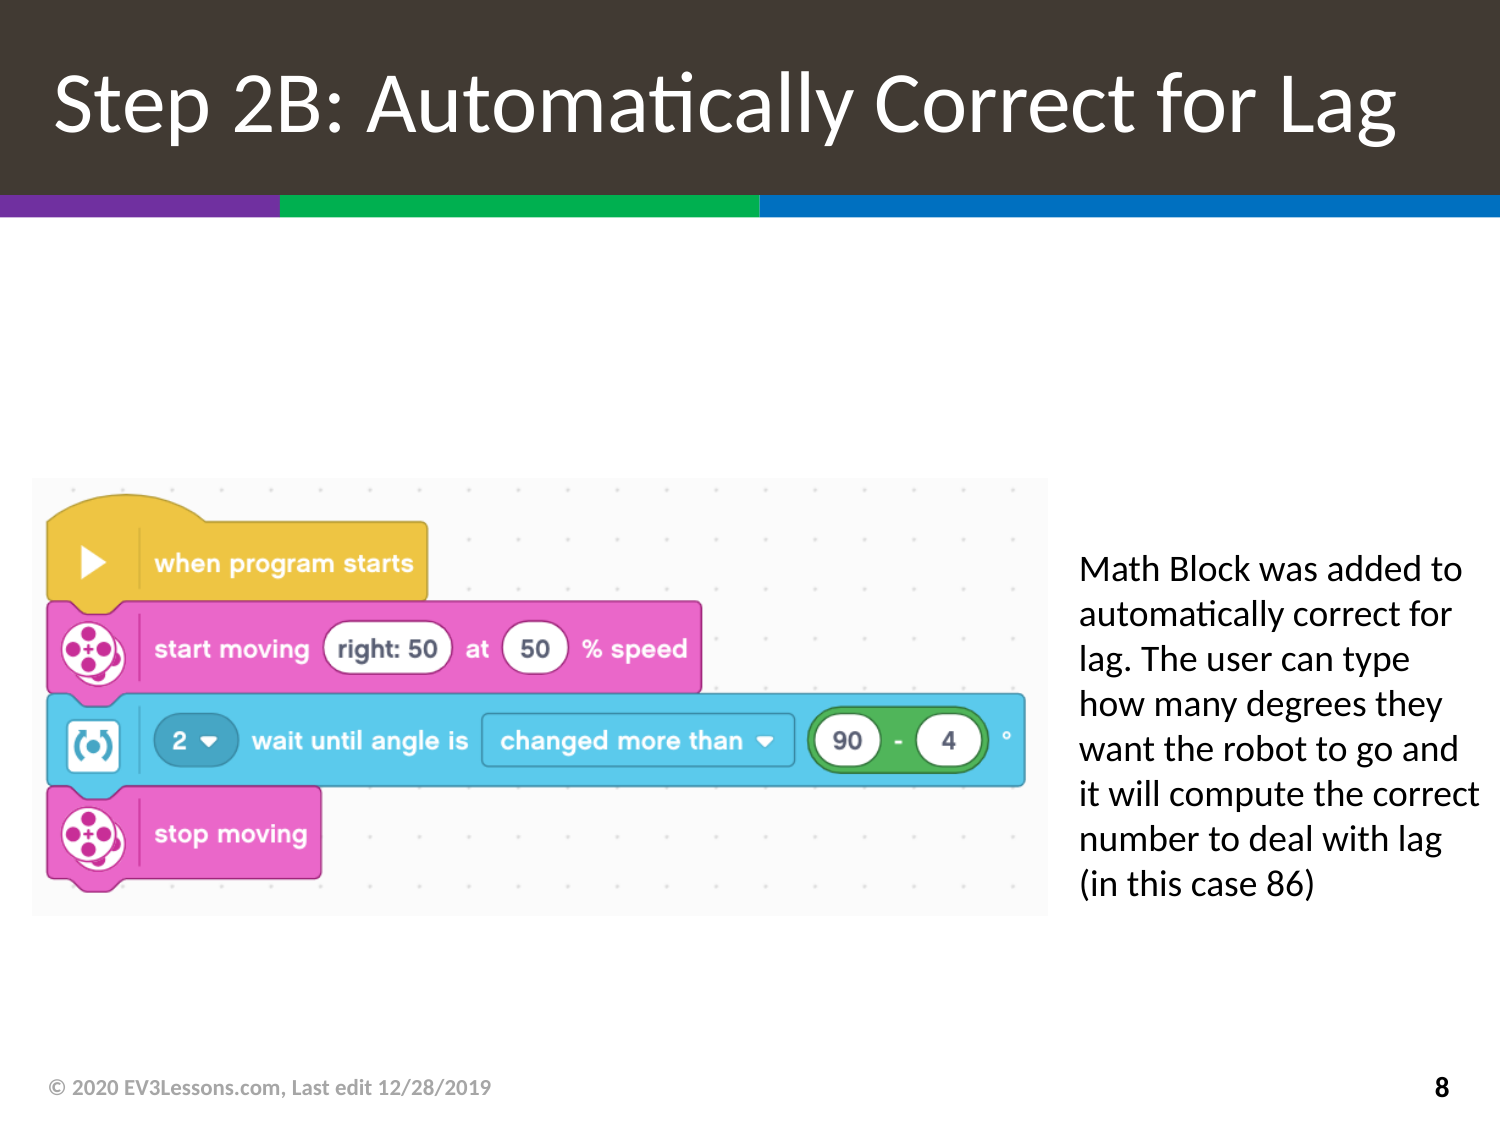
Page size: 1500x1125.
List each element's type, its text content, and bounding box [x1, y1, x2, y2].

picture [32, 478, 1048, 916]
text_box Math Block was added to automatically correct for lag. The user can type how many degrees they want the robot to go and it will compute the correct number to deal with lag (in this case 86) [1064, 536, 1500, 912]
footer © 2020 EV3Lessons.com, Last edit 12/28/2019 [32, 1055, 1038, 1116]
title Step 2B: Automatically Correct for Lag [0, 0, 1500, 195]
slide_number 8 [1361, 1056, 1465, 1116]
